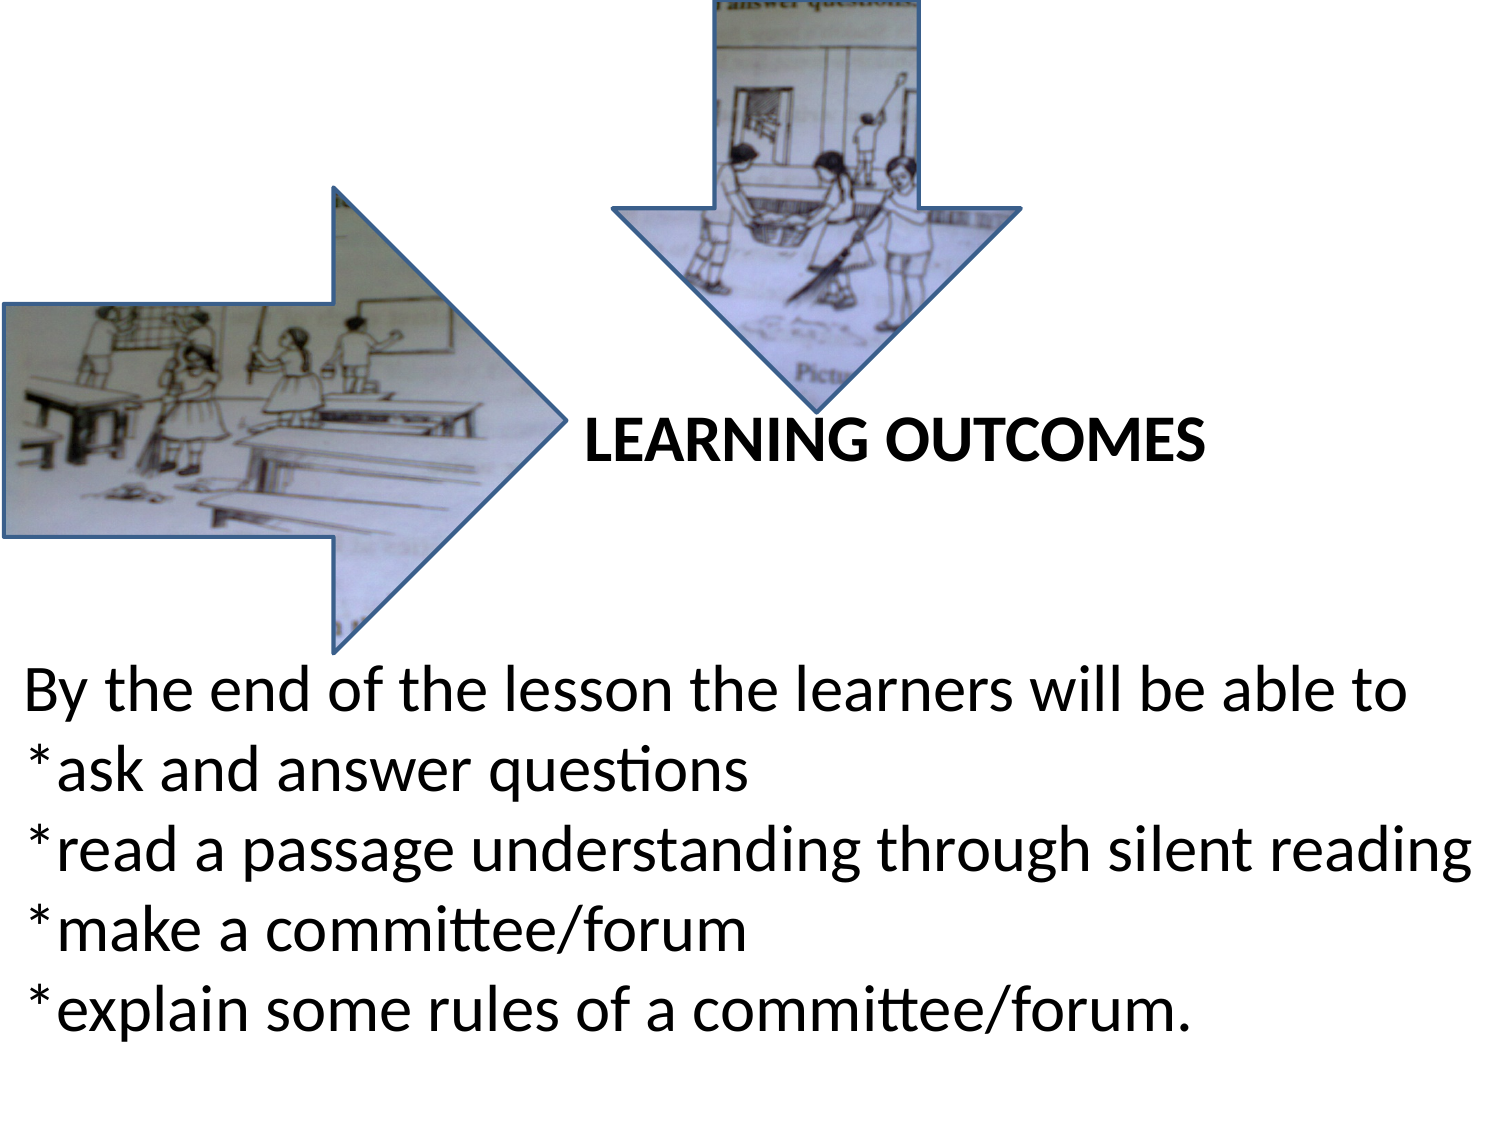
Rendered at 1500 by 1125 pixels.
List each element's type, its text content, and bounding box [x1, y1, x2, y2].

text_box LEARNING OUTCOMES [569, 387, 1223, 482]
text_box By the end of the lesson the learners will be able to *ask and answer questions *read a passage understanding through silent reading *make a committee/forum *explain some rules of a committee/forum. [8, 637, 1490, 1052]
text_box [610, 0, 1023, 415]
text_box [1, 185, 569, 637]
